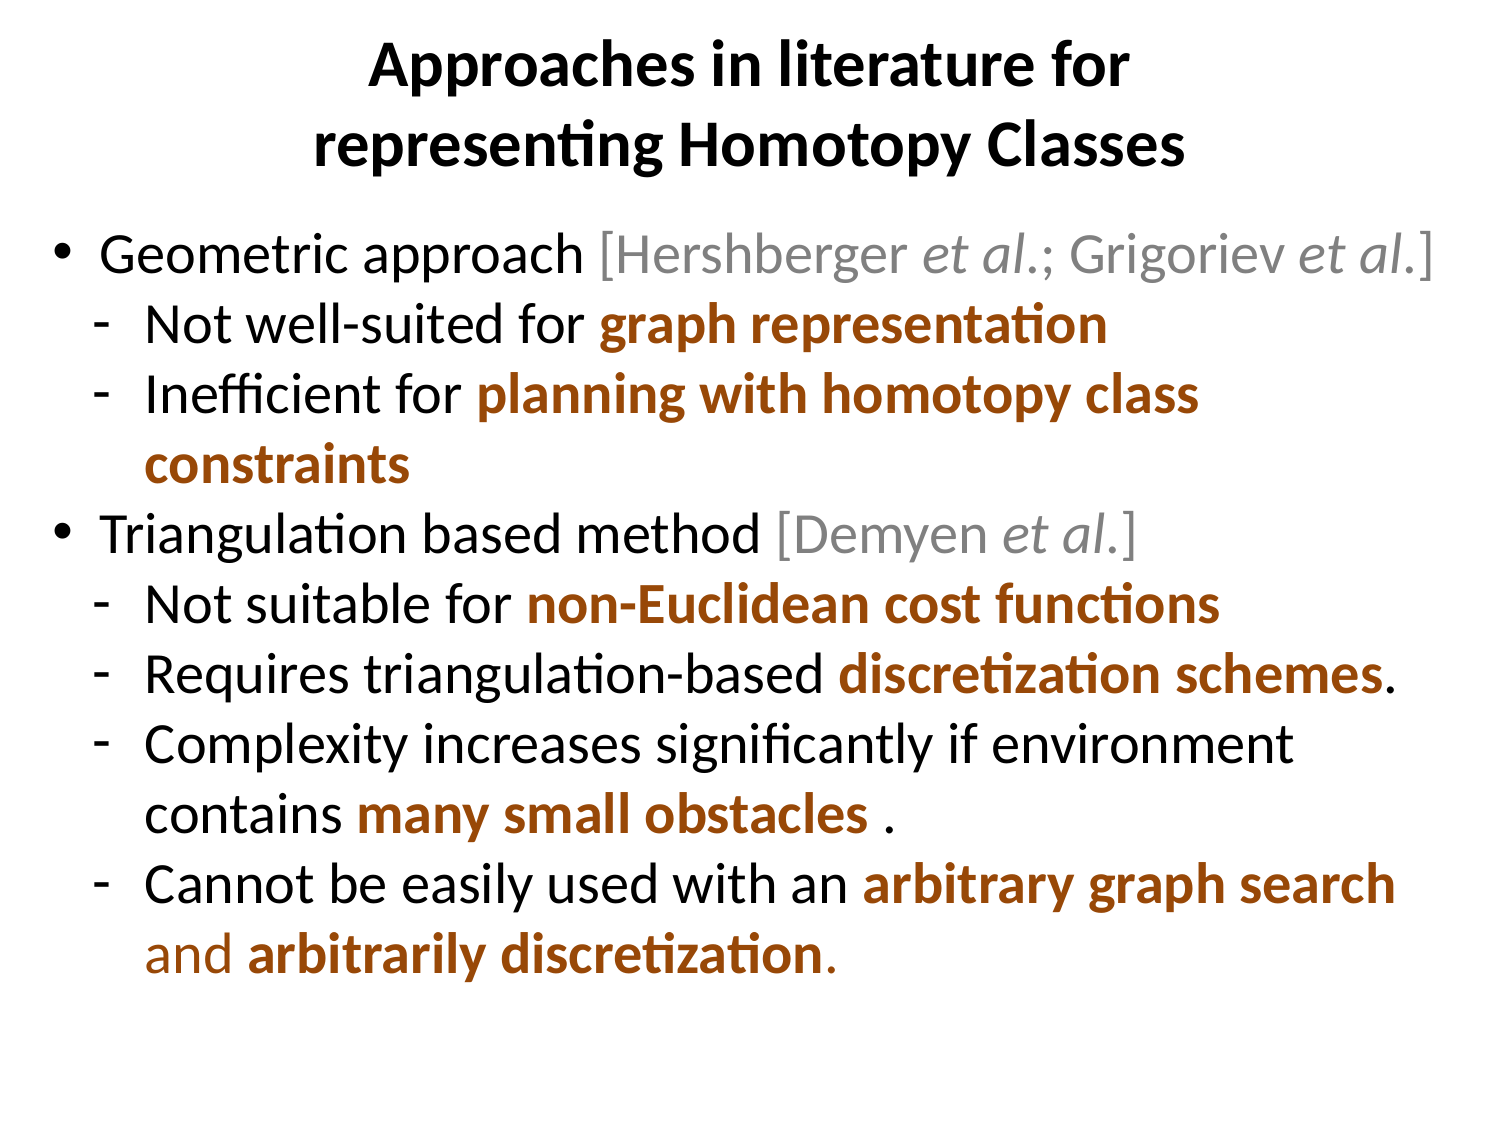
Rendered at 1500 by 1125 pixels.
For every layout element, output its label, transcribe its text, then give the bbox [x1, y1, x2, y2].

text_box Approaches in literature for representing Homotopy Classes [0, 12, 1500, 188]
text_box Geometric approach [Hershberger et al.; Grigoriev et al.] Not well-suited for graph representation Inefficient for planning with homotopy class constraints Triangulation based method [Demyen et al.] Not suitable for non-Euclidean cost functions Requires triangulation-based discretization schemes. Complexity increases significantly if environment contains many small obstacles . Cannot be easily used with an arbitrary graph search and arbitrarily discretization. [37, 207, 1463, 993]
